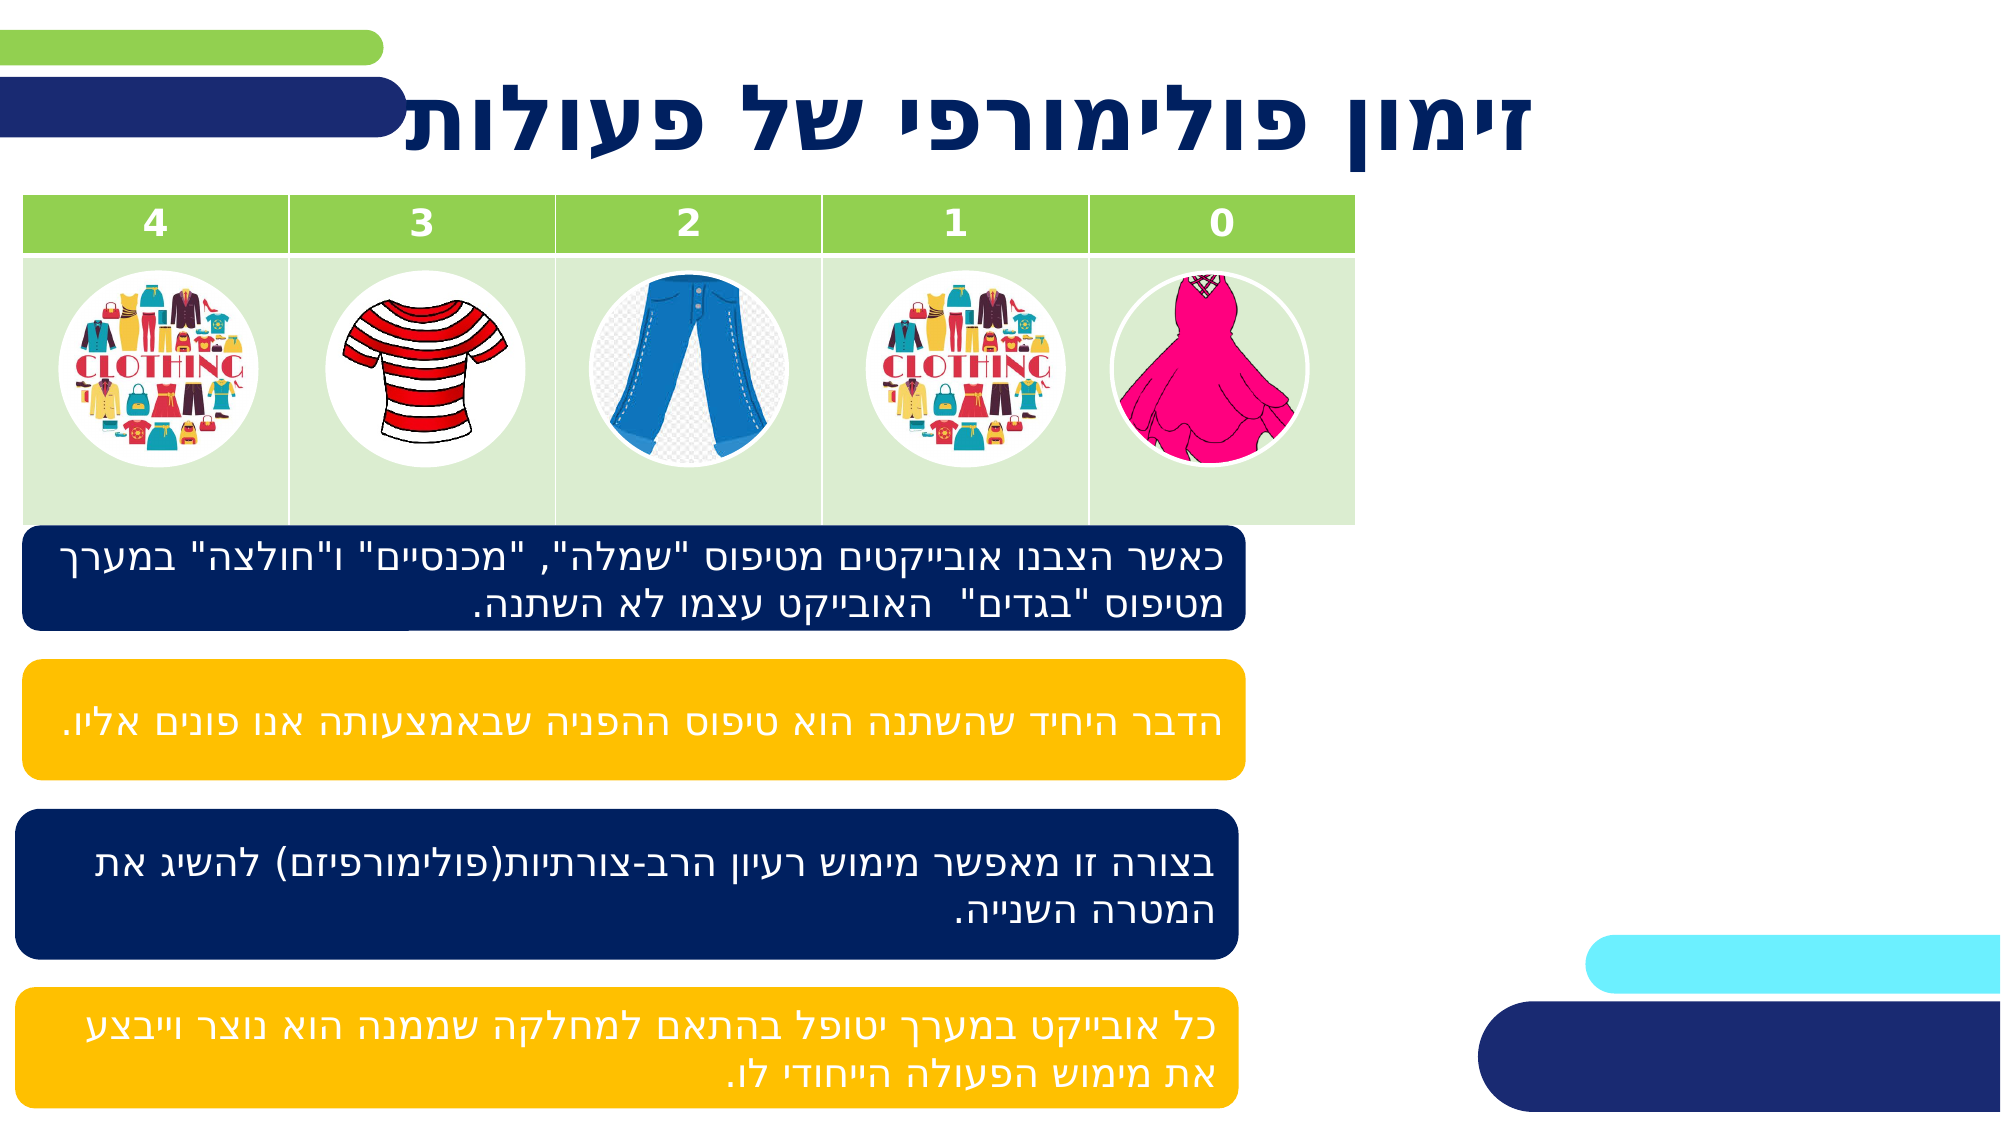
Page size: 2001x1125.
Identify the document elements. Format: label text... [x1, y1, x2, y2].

text_box [58, 270, 259, 468]
table_header 0 [1090, 195, 1355, 253]
table_header 2 [556, 195, 821, 253]
text_box כל אובייקט במערך יטופל בהתאם למחלקה שממנה הוא נוצר וייבצע את מימוש הפעולה הייחודי לו. [15, 987, 1239, 1109]
text_box [865, 270, 1066, 468]
table_cell [556, 258, 821, 525]
text_box [588, 270, 790, 468]
text_box הדבר היחיד שהשתנה הוא טיפוס ההפניה שבאמצעותה אנו פונים אליו. [22, 659, 1246, 781]
text_box כאשר הצבנו אובייקטים מטיפוס "שמלה", "מכנסיים" ו"חולצה" במערך מטיפוס "בגדים" האובייקט עצמו לא השתנה. [22, 525, 1246, 631]
table_cell [23, 258, 288, 525]
table_header 4 [23, 195, 288, 253]
table_cell [1090, 258, 1355, 525]
text_box [1109, 270, 1310, 468]
table_cell [823, 258, 1088, 525]
text_box בצורה זו מאפשר מימוש רעיון הרב-צורתיות(פולימורפיזם) להשיג את המטרה השנייה. [15, 808, 1239, 960]
table_cell [290, 258, 555, 525]
table_header 3 [290, 195, 555, 253]
title זימון פולימורפי של פעולות [0, 1, 2000, 227]
text_box [325, 270, 526, 468]
table_header 1 [823, 195, 1088, 253]
